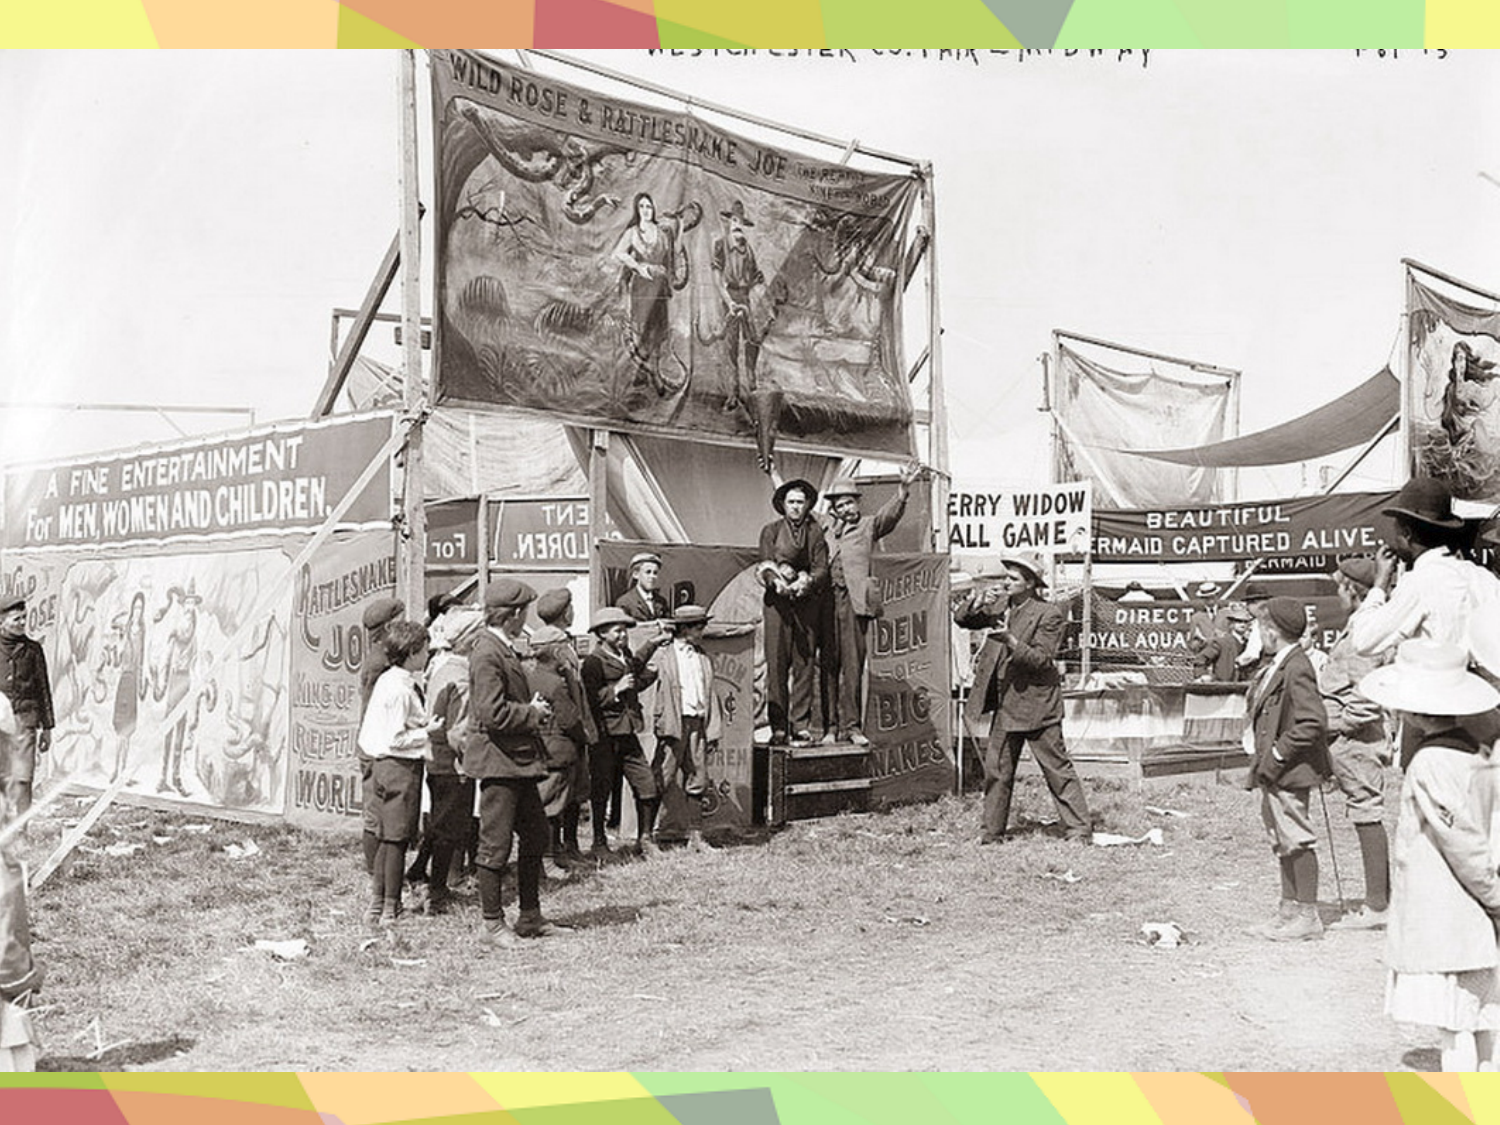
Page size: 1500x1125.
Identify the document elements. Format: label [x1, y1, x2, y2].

list [0, 49, 1500, 1073]
picture [0, 0, 1500, 49]
picture [0, 1073, 1500, 1125]
